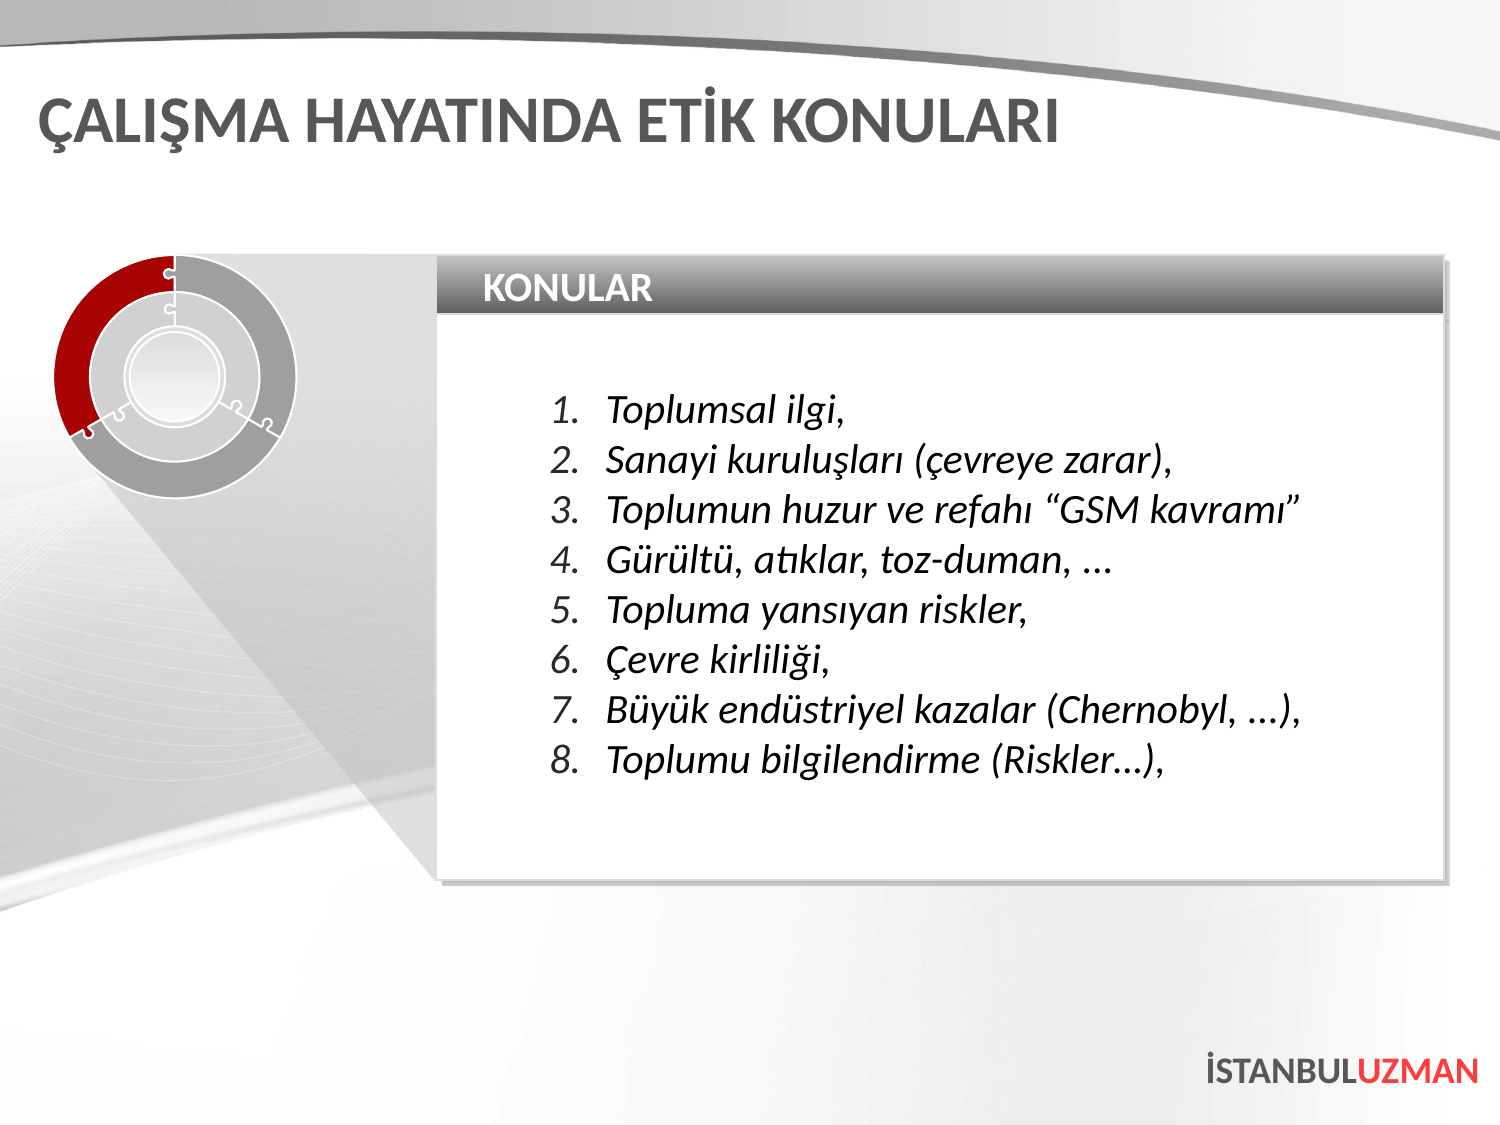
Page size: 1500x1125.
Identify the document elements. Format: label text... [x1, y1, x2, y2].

text_box İSTANBULUZMAN [1133, 1046, 1480, 1125]
text_box Toplumsal ilgi, Sanayi kuruluşları (çevreye zarar), Toplumun huzur ve refahı “GSM kavramı” Gürültü, atıklar, toz-duman, ... Topluma yansıyan riskler, Çevre kirliliği, Büyük endüstriyel kazalar (Chernobyl, ...), Toplumu bilgilendirme (Riskler…), [435, 314, 1444, 881]
picture [0, 0, 1500, 1125]
text_box KONULAR [435, 255, 1444, 314]
text_box ÇALIŞMA HAYATINDA ETİK KONULARI [38, 67, 1485, 174]
text_box [125, 253, 436, 882]
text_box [52, 254, 297, 499]
